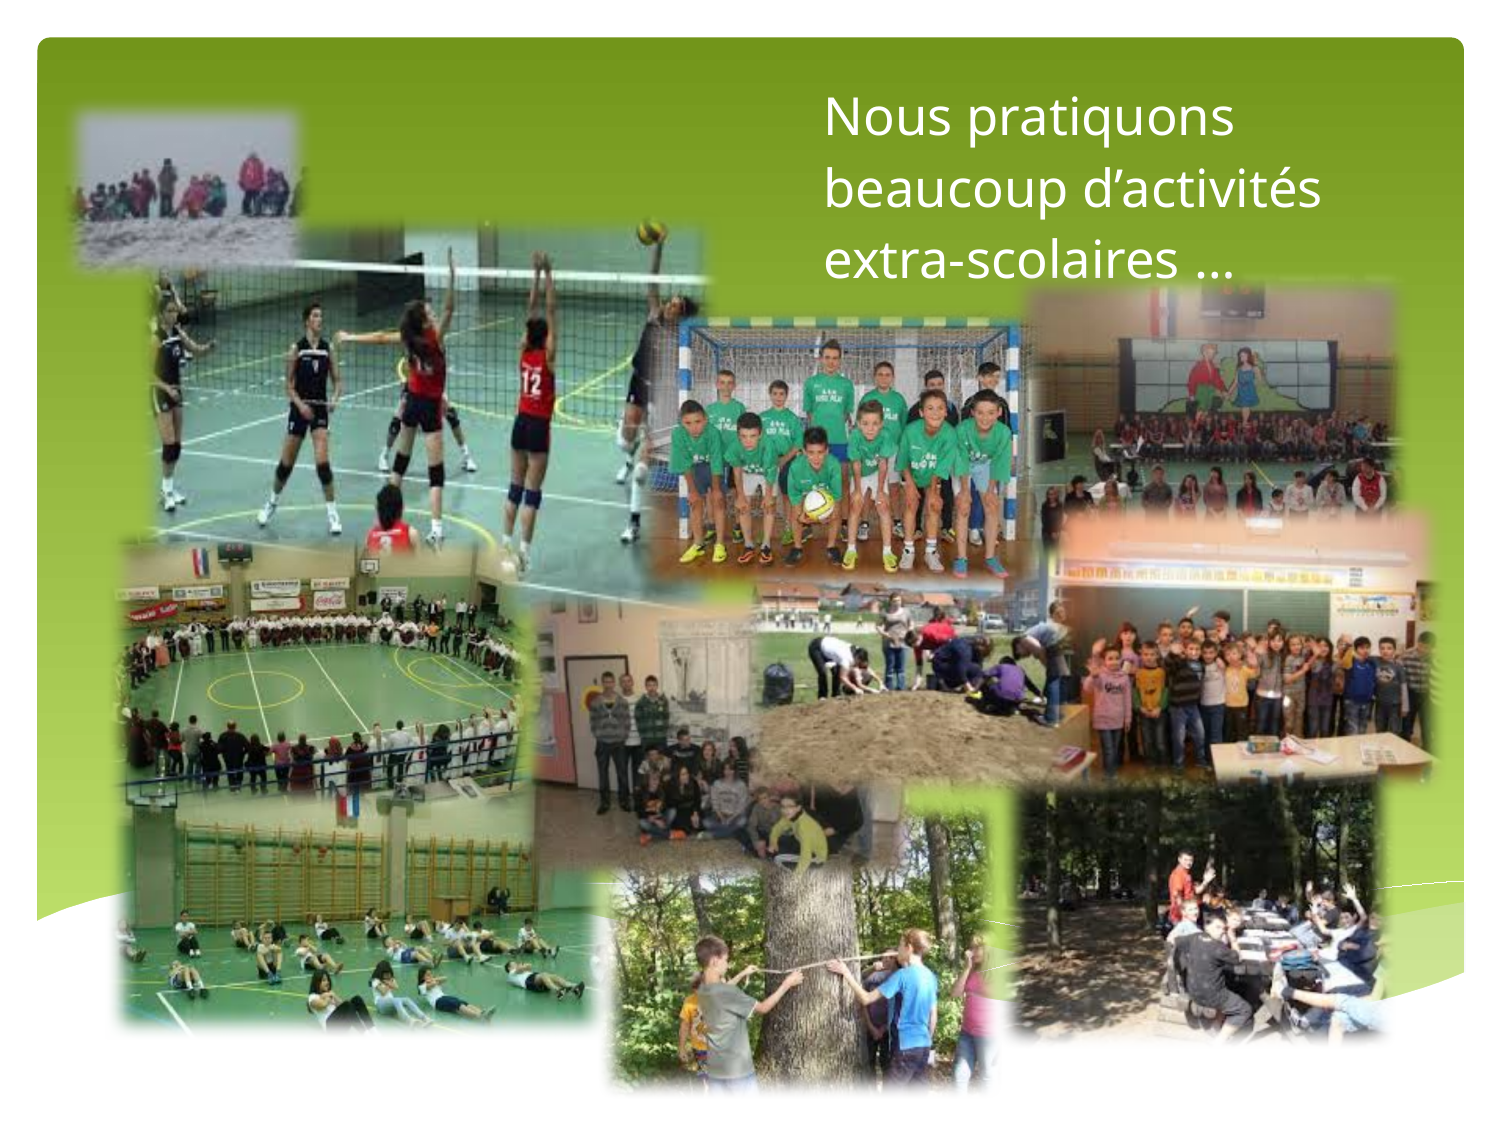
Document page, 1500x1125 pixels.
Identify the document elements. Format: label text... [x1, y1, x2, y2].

title Nous pratiquons beaucoup d’activités extra-scolaires … [808, 70, 1435, 303]
picture [58, 93, 1448, 1101]
